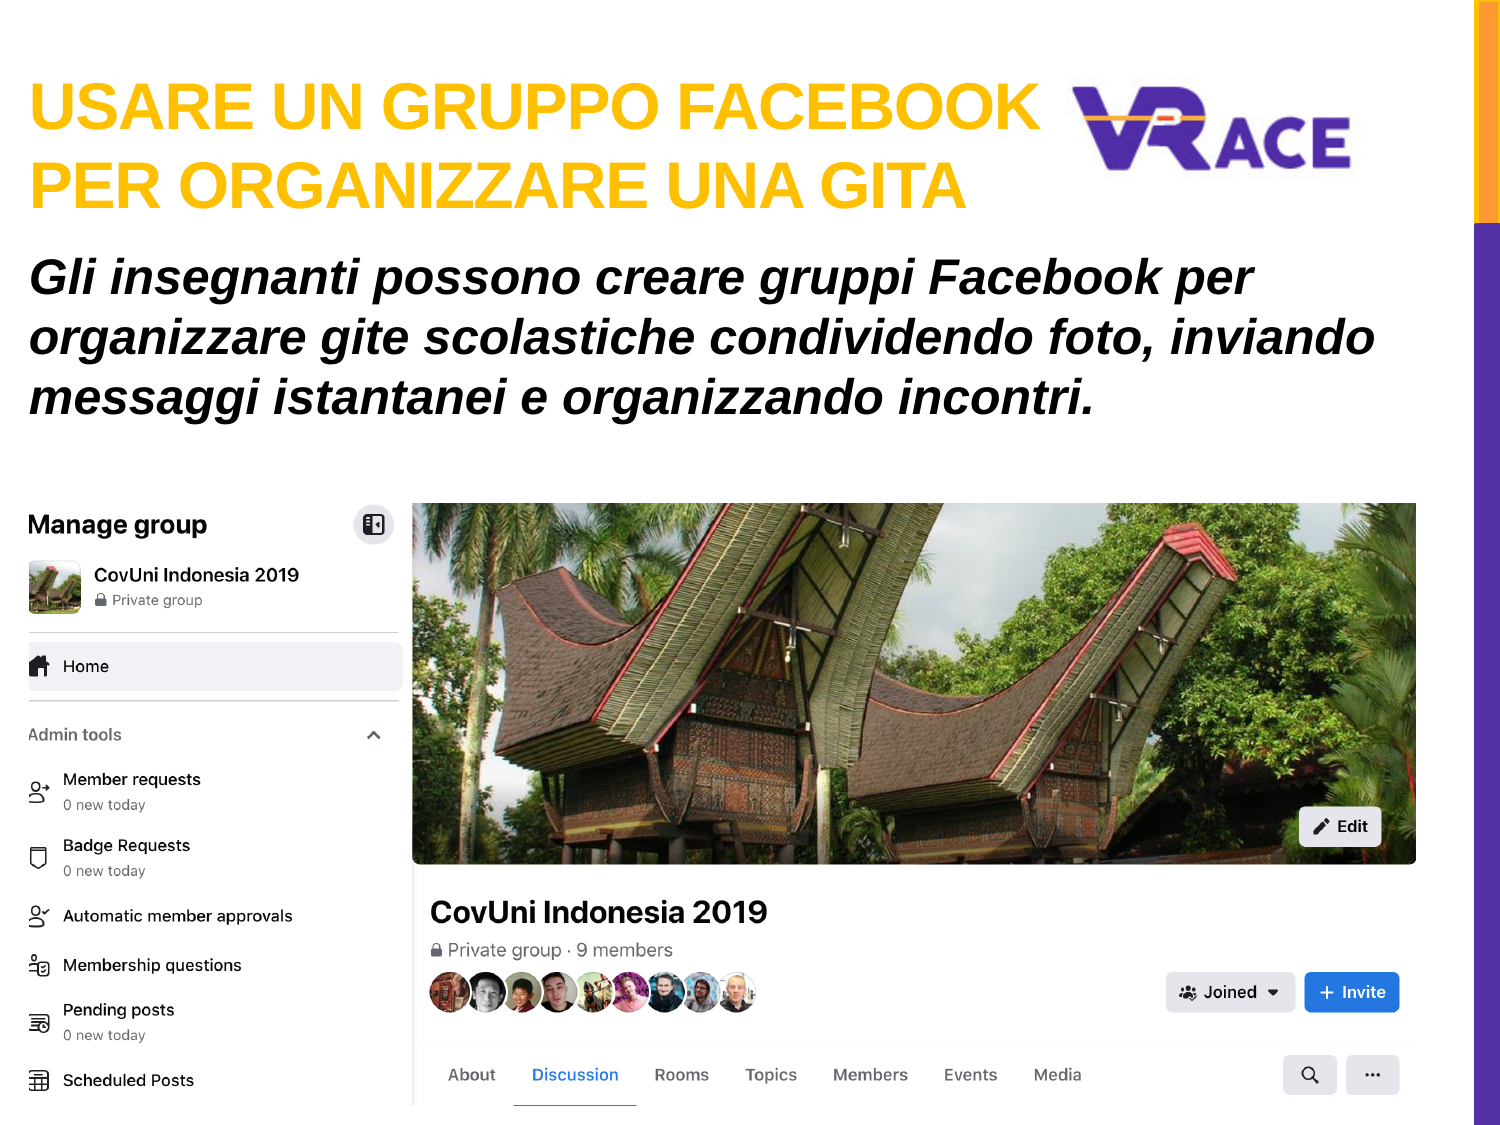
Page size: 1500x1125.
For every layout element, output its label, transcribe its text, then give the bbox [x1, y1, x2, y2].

picture [1081, 39, 1374, 222]
title Usare un gruppo Facebook per organizzare una gita [14, 4, 1081, 229]
text_box Gli insegnanti possono creare gruppi Facebook per organizzare gite scolastiche condividendo foto, inviando messaggi istantanei e organizzando incontri. [13, 229, 1472, 440]
picture [28, 502, 1416, 1107]
